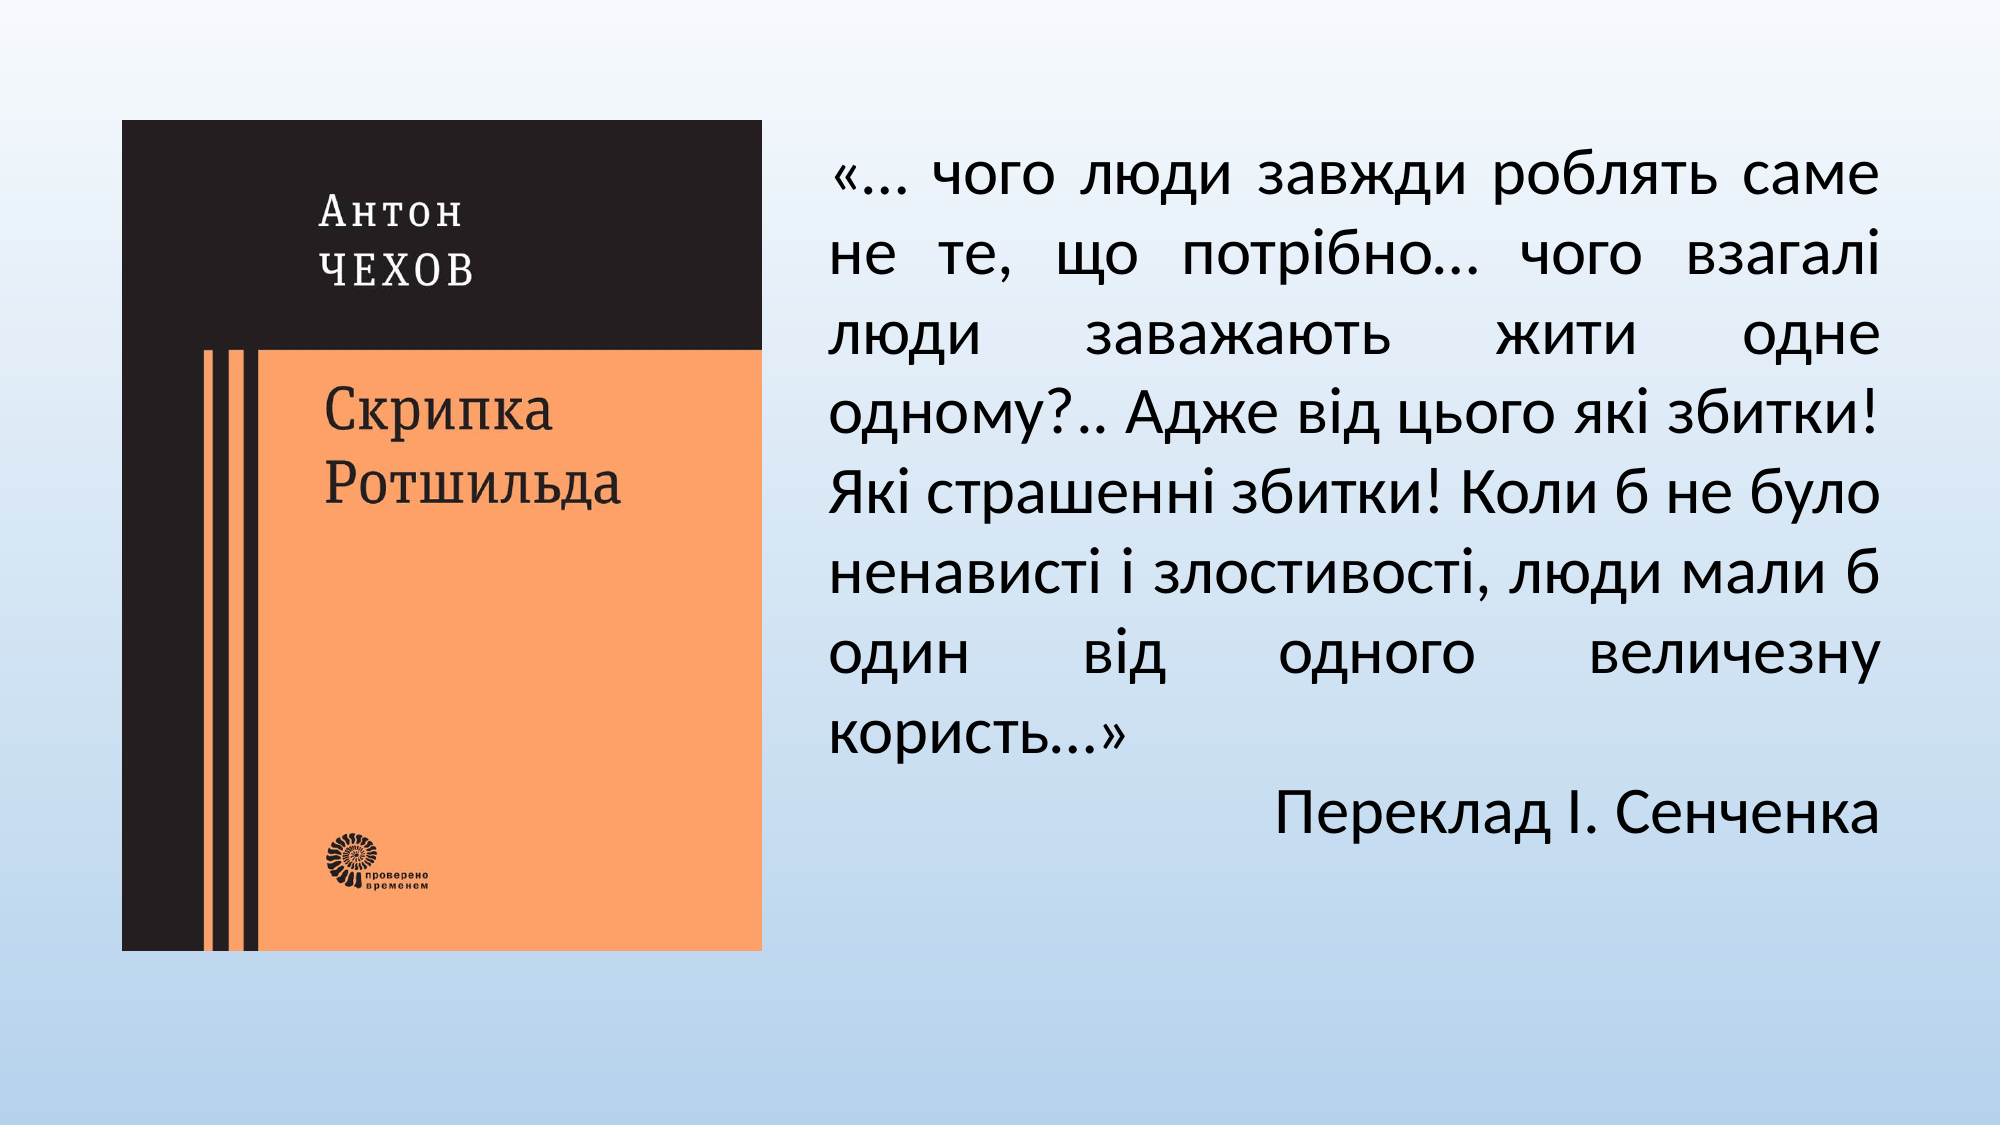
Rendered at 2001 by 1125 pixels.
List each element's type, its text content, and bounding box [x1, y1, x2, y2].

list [122, 120, 762, 951]
text_box «… чого люди завжди роблять саме не те, що потрібно… чого взагалі люди заважають жити одне одному?.. Адже від цього які збитки! Які страшенні збитки! Коли б не було ненависті і злостивості, люди мали б один від одного величезну користь…» Переклад І. Сенченка [813, 120, 1897, 855]
